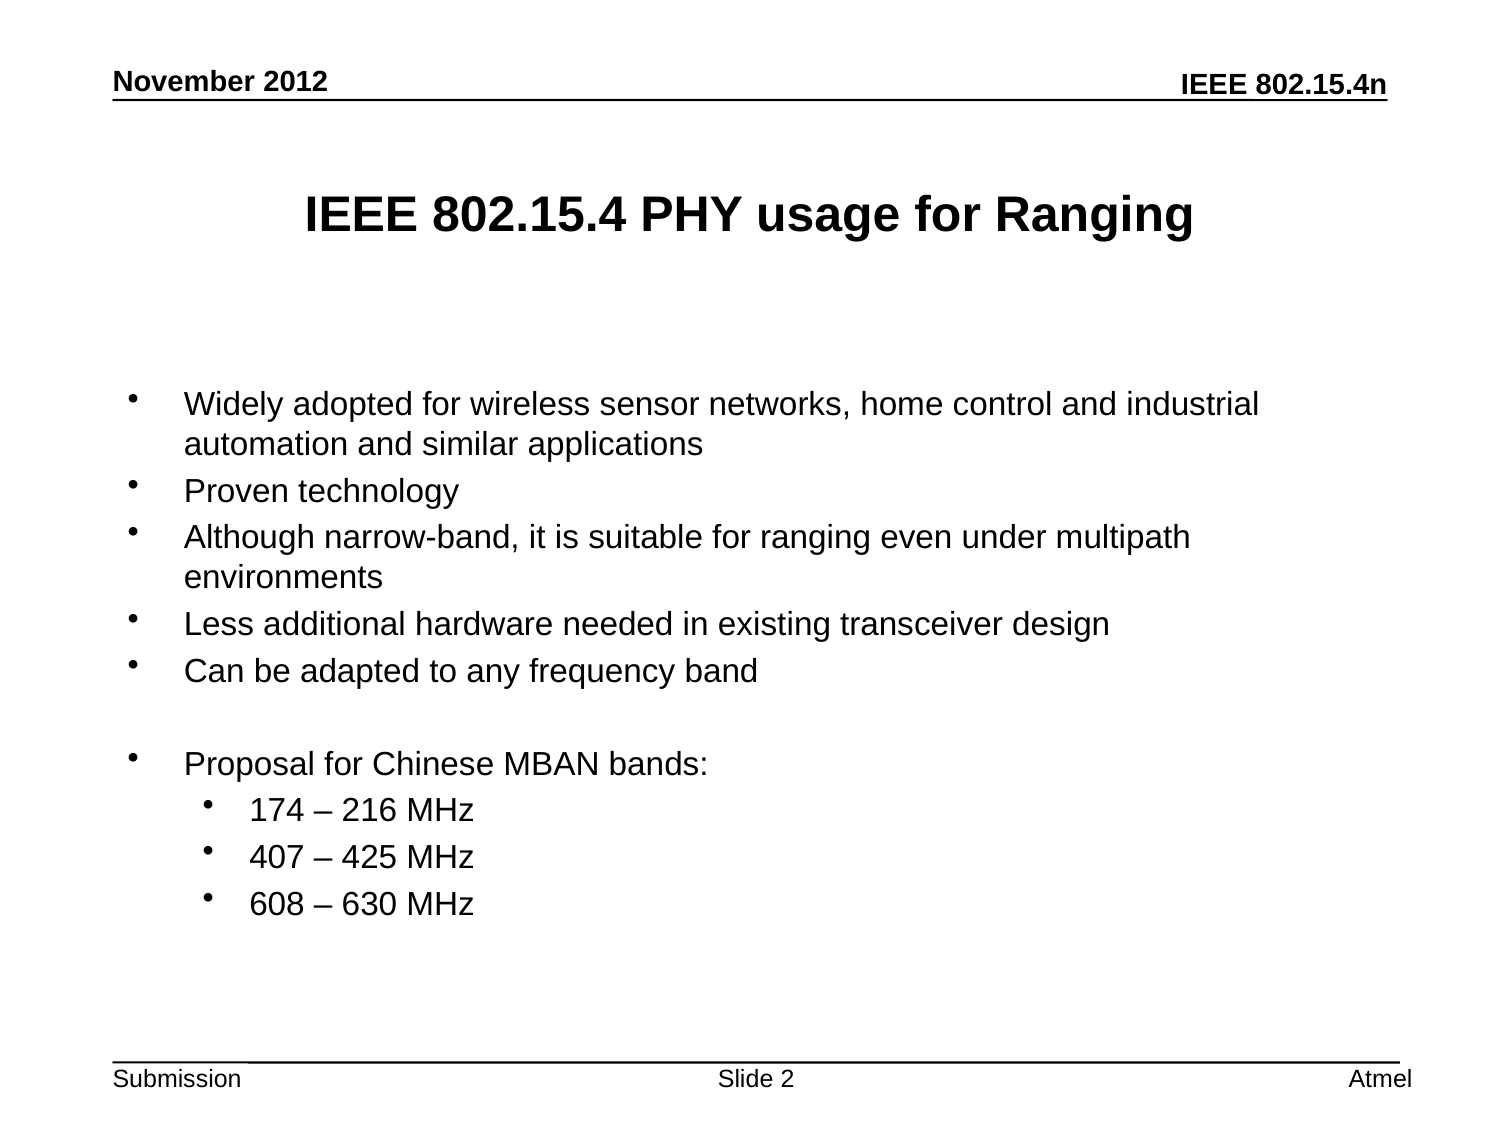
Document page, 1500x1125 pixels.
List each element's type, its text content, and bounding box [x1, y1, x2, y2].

slide_number Slide 2 [709, 1061, 803, 1093]
text_box IEEE 802.15.4 PHY usage for Ranging [87, 162, 1413, 250]
footer Atmel [899, 1061, 1413, 1093]
text_box Widely adopted for wireless sensor networks, home control and industrial automation and similar applications Proven technology Although narrow-band, it is suitable for ranging even under multipath environments Less additional hardware needed in existing transceiver design Can be adapted to any frequency band Proposal for Chinese MBAN bands: 174 – 216 MHz 407 – 425 MHz 608 – 630 MHz [112, 374, 1388, 975]
